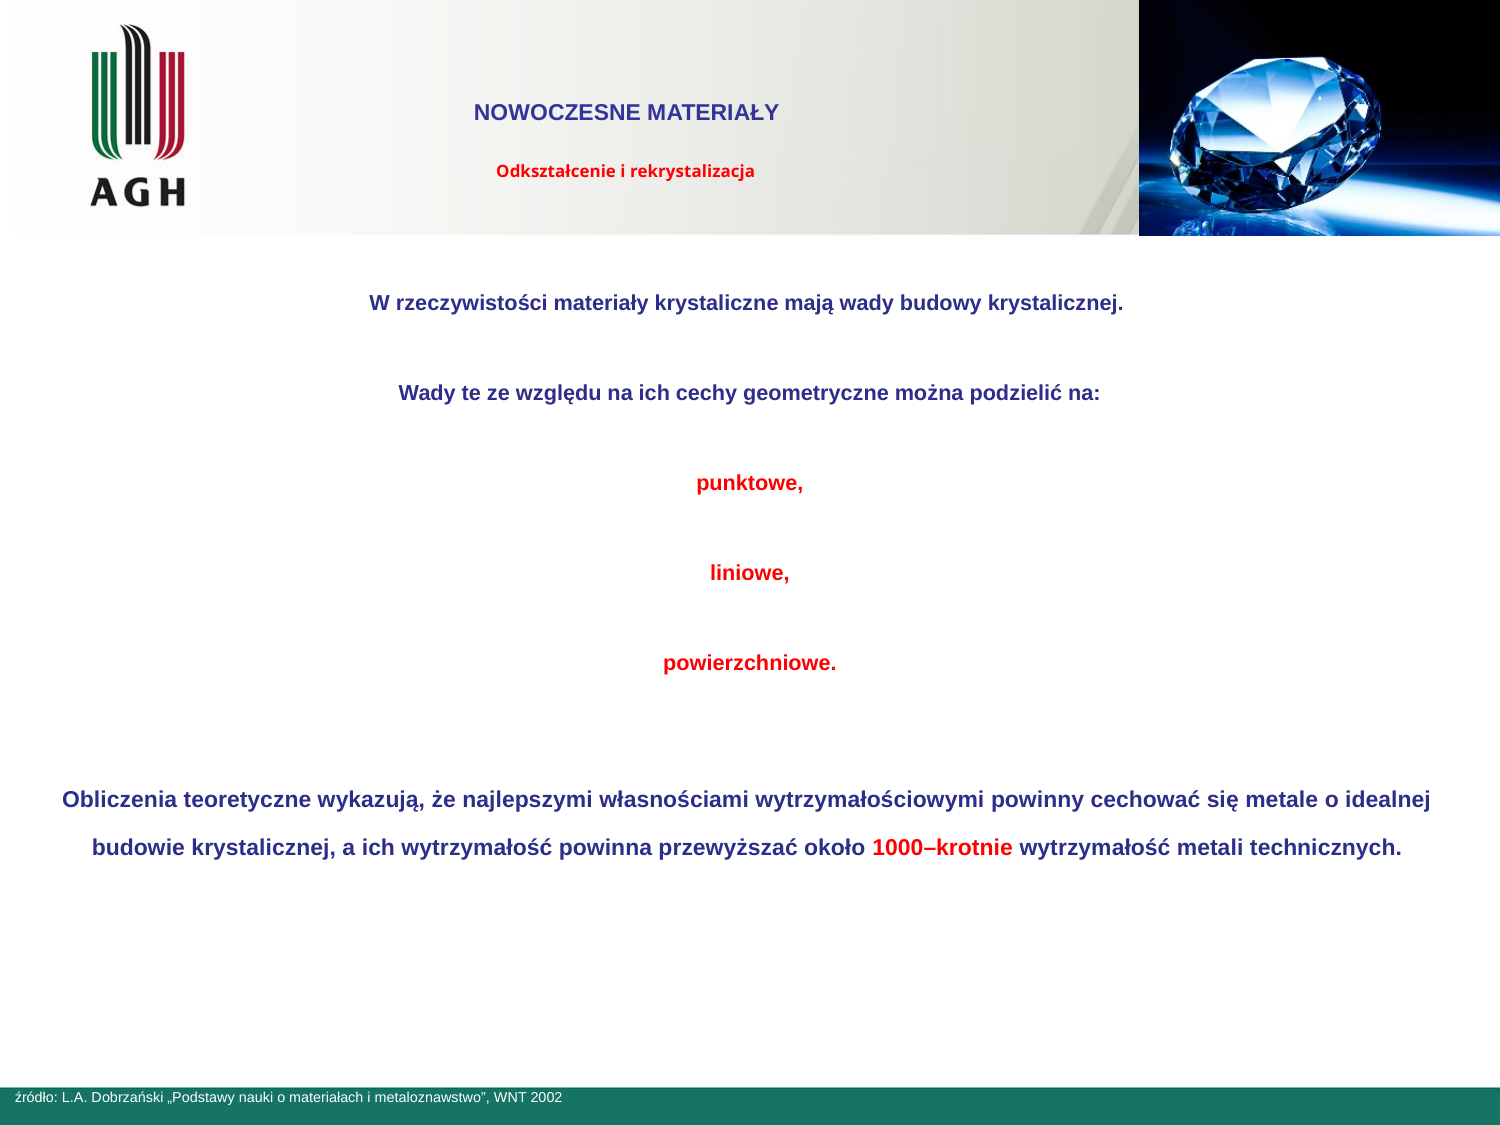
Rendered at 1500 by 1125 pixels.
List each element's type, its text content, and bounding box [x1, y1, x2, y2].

text_box Obliczenia teoretyczne wykazują, że najlepszymi własnościami wytrzymałościowymi powinny cechować się metale o idealnej budowie krystalicznej, a ich wytrzymałość powinna przewyższać około 1000–krotnie wytrzymałość metali technicznych. [0, 775, 1495, 885]
picture [0, 0, 1500, 278]
text_box źródło: L.A. Dobrzański „Podstawy nauki o materiałach i metaloznawstwo”, WNT 2002 [0, 1078, 1500, 1124]
text_box NOWOCZESNE MATERIAŁY [461, 98, 793, 149]
picture [0, 699, 1500, 1078]
text_box W rzeczywistości materiały krystaliczne mają wady budowy krystalicznej. Wady te ze względu na ich cechy geometryczne można podzielić na: punktowe, liniowe, powierzchniowe. [0, 278, 1500, 699]
text_box Odkształcenie i rekrystalizacja [135, 148, 1116, 204]
